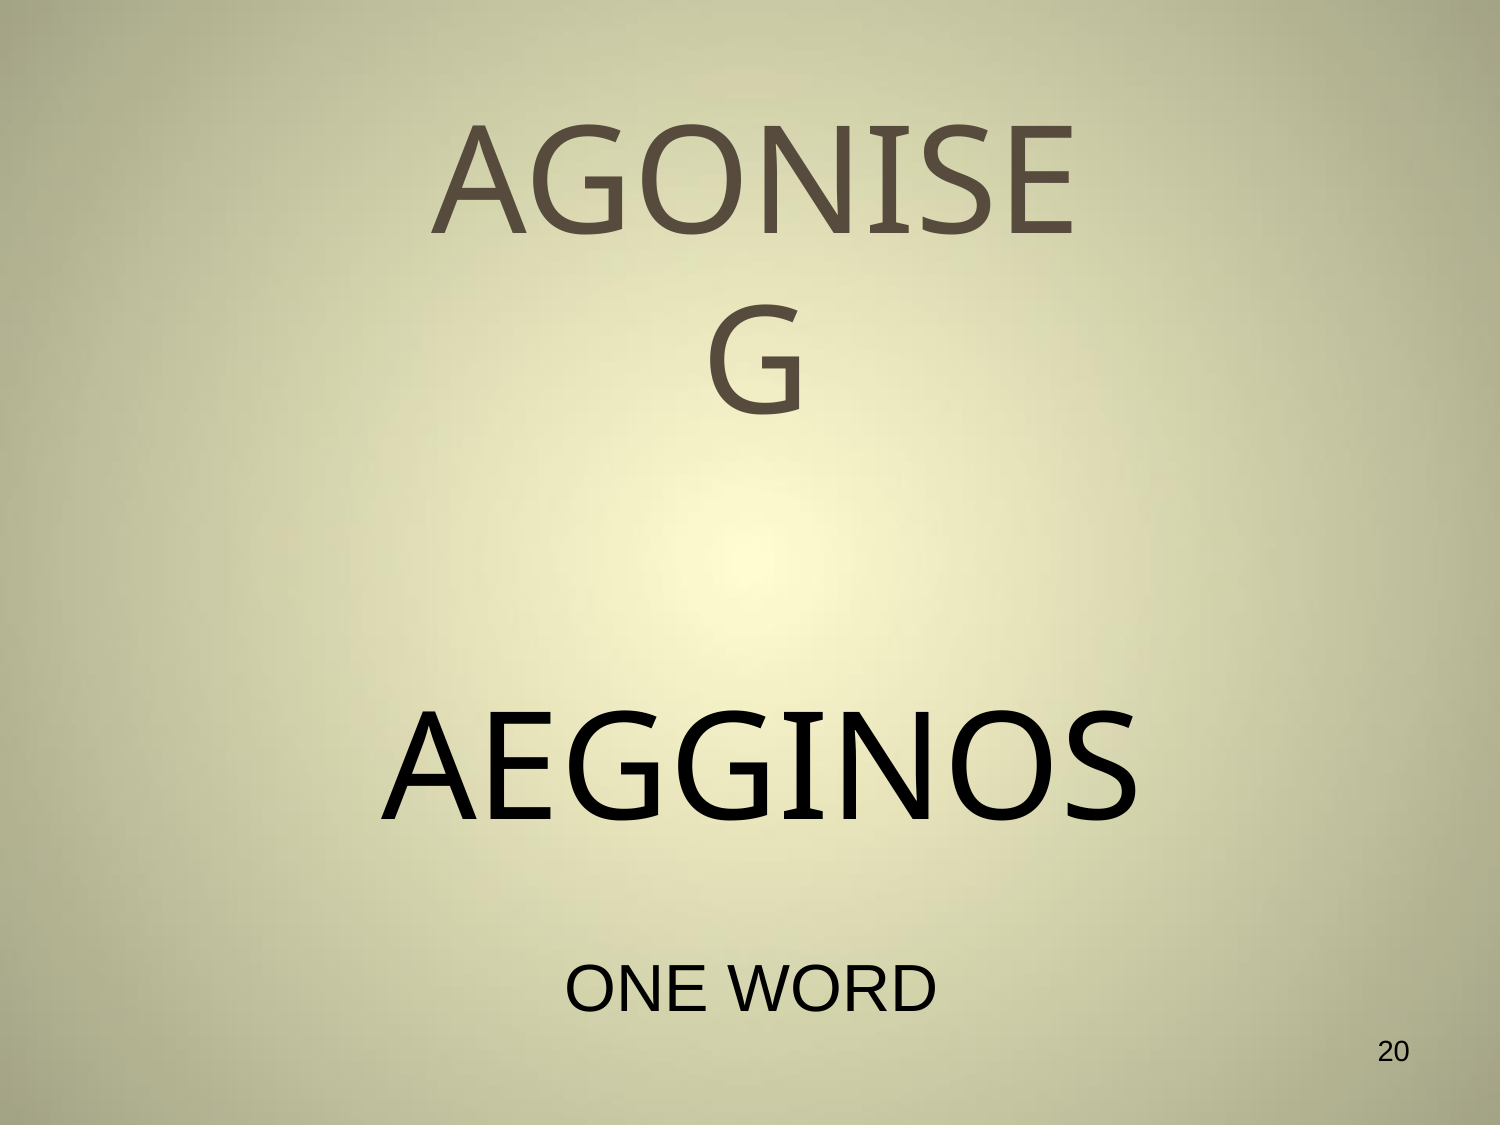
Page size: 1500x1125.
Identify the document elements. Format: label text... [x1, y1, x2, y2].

title AGONISE G [12, 149, 1500, 662]
text_box ONE WORD [549, 937, 1050, 1033]
list AEGGINOS [12, 662, 1500, 1125]
picture [0, 0, 1500, 1125]
